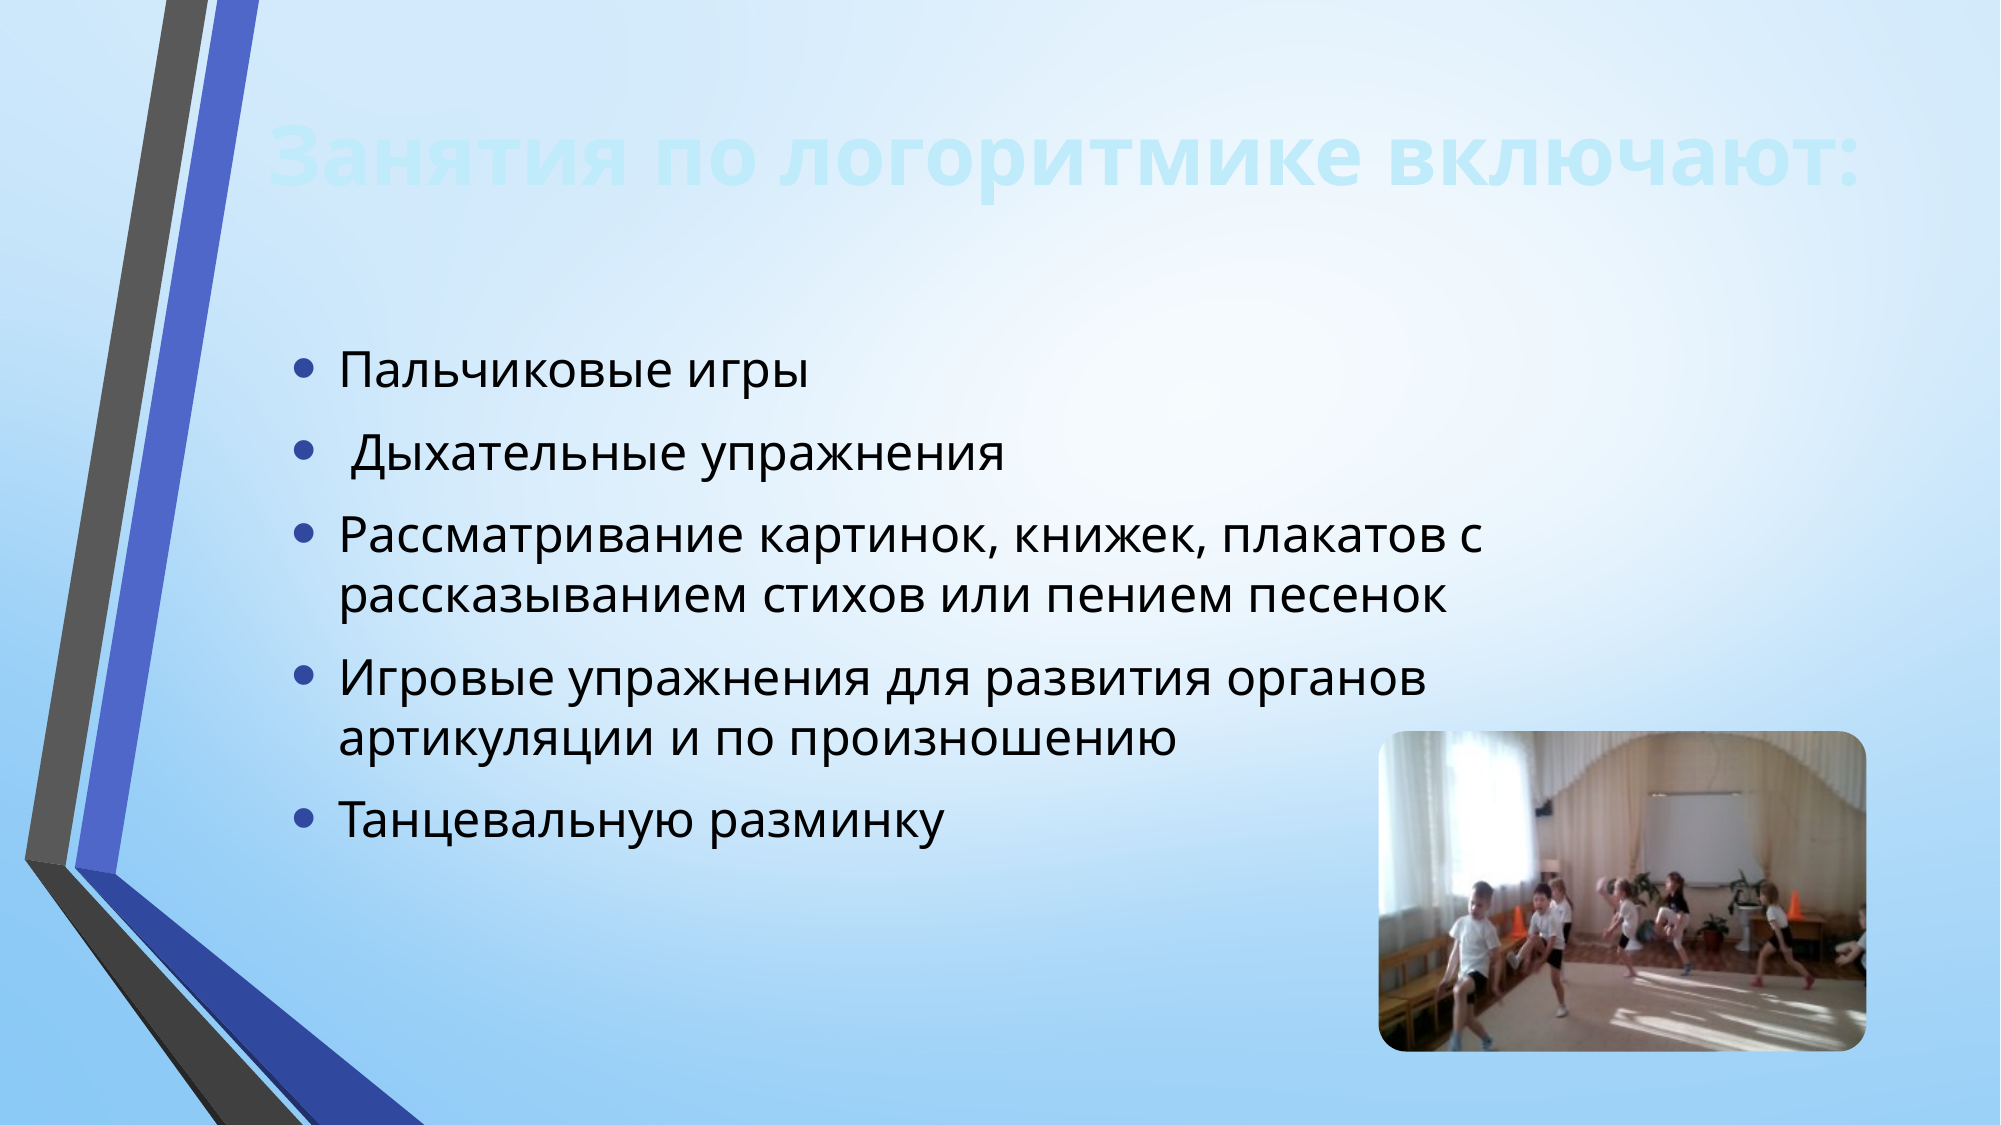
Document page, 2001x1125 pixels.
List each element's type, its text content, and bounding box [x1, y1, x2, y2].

title Занятия по логоритмике включают: [202, 43, 1928, 261]
picture [1378, 730, 1867, 1052]
list Пальчиковые игры Дыхательные упражнения Рассматривание картинок, книжек, плакатов с рассказыванием стихов или пением песенок Игровые упражнения для развития органов артикуляции и по произношению Танцевальную разминку [276, 261, 1753, 924]
